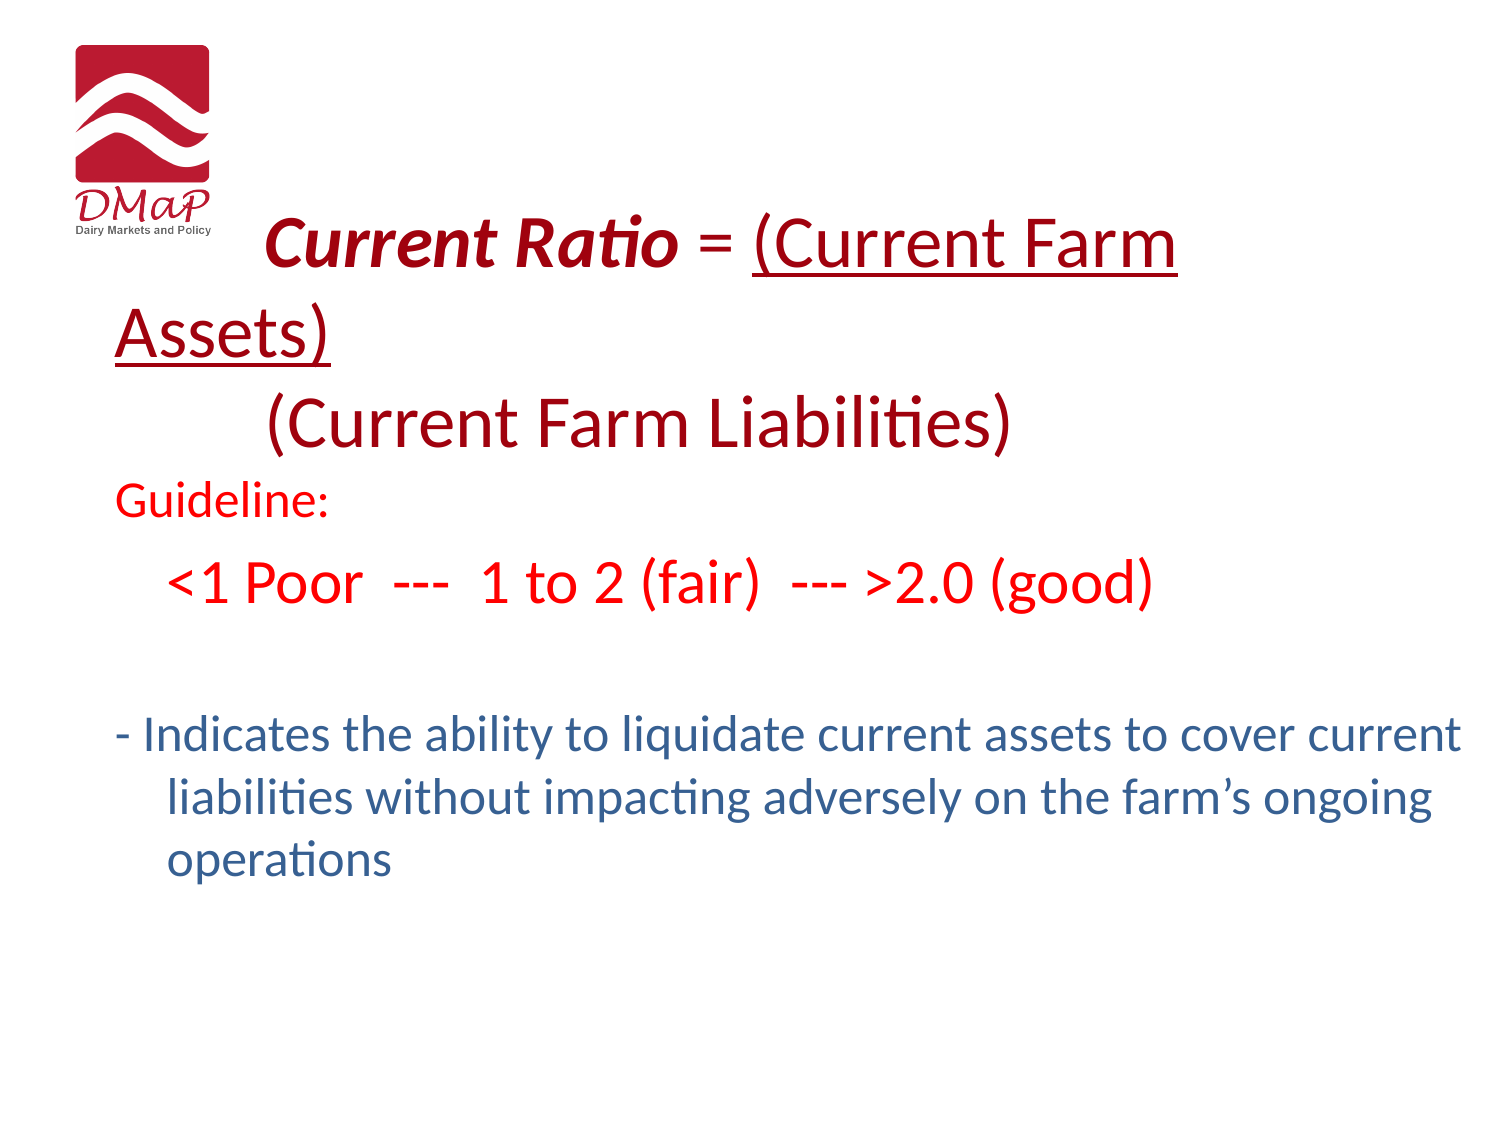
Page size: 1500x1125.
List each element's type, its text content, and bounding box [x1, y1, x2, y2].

list Guideline: <1 Poor --- 1 to 2 (fair) --- >2.0 (good) - Indicates the ability to liquidate current assets to cover current liabilities without impacting adversely on the farm’s ongoing operations [99, 457, 1500, 969]
picture [75, 45, 211, 236]
title Current Ratio = (Current Farm Assets) (Current Farm Liabilities) [99, 215, 1408, 441]
